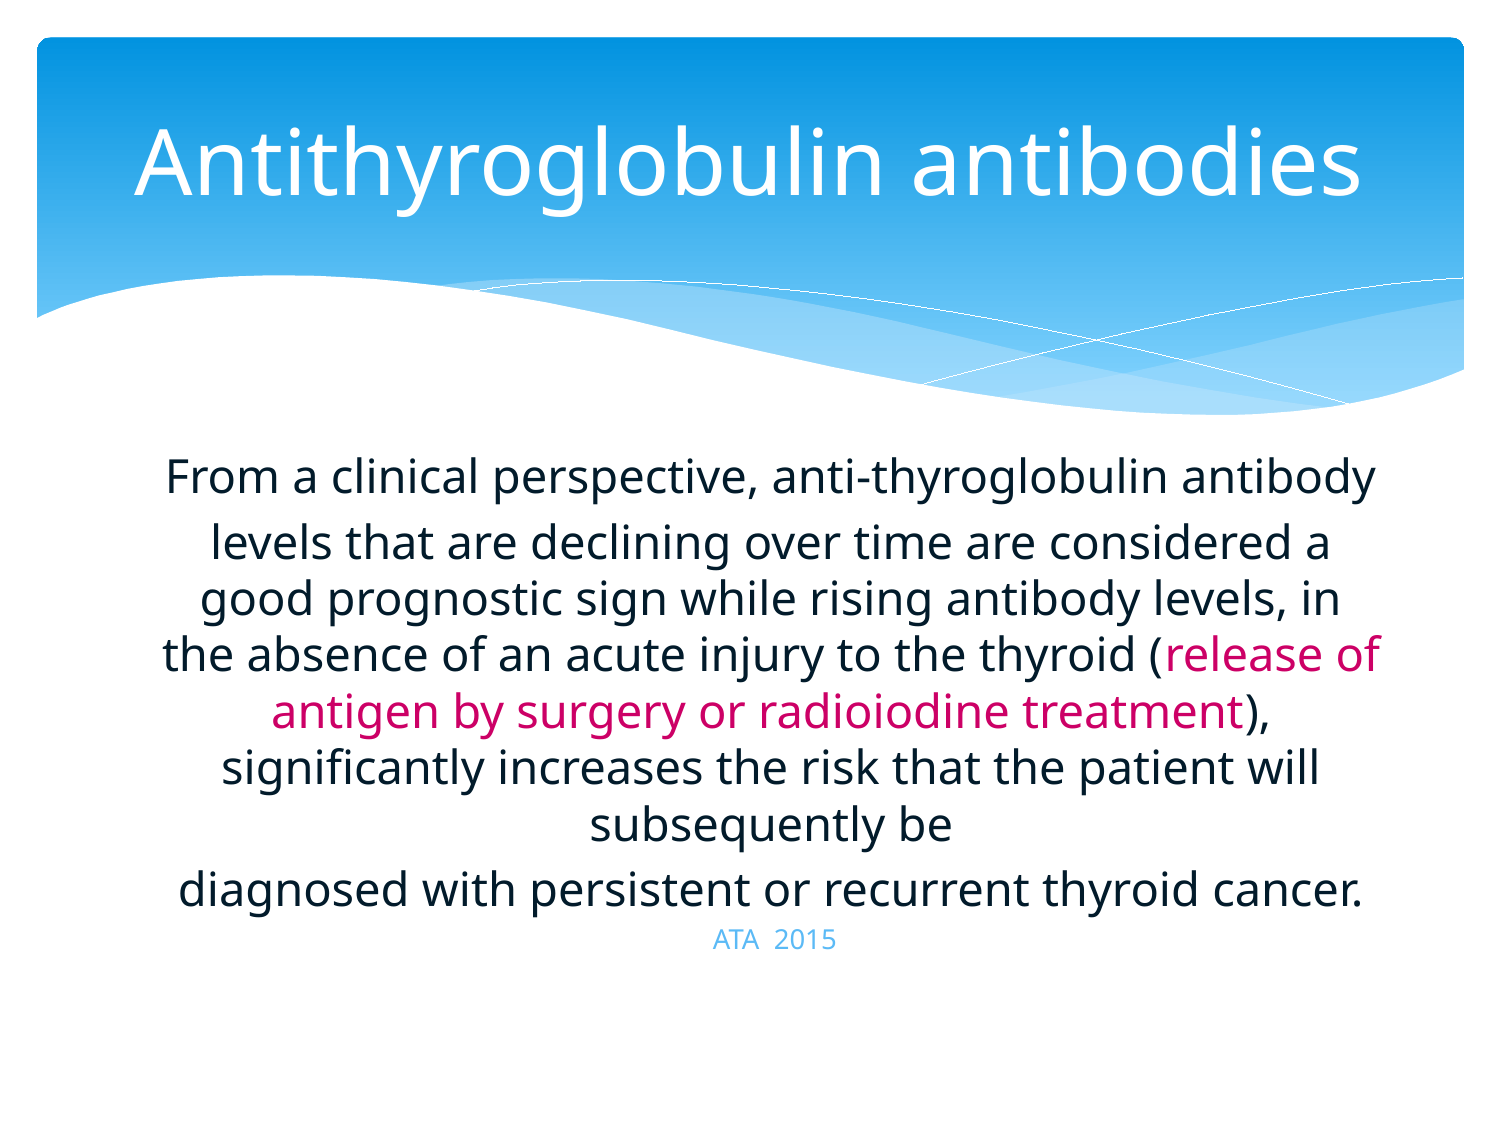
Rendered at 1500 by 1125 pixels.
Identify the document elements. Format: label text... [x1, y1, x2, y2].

list From a clinical perspective, anti-thyroglobulin antibody levels that are declining over time are considered a good prognostic sign while rising antibody levels, in the absence of an acute injury to the thyroid (release of antigen by surgery or radioiodine treatment), significantly increases the risk that the patient will subsequently be diagnosed with persistent or recurrent thyroid cancer. ATA 2015 [143, 438, 1400, 1005]
title Antithyroglobulin antibodies [75, 55, 1425, 261]
